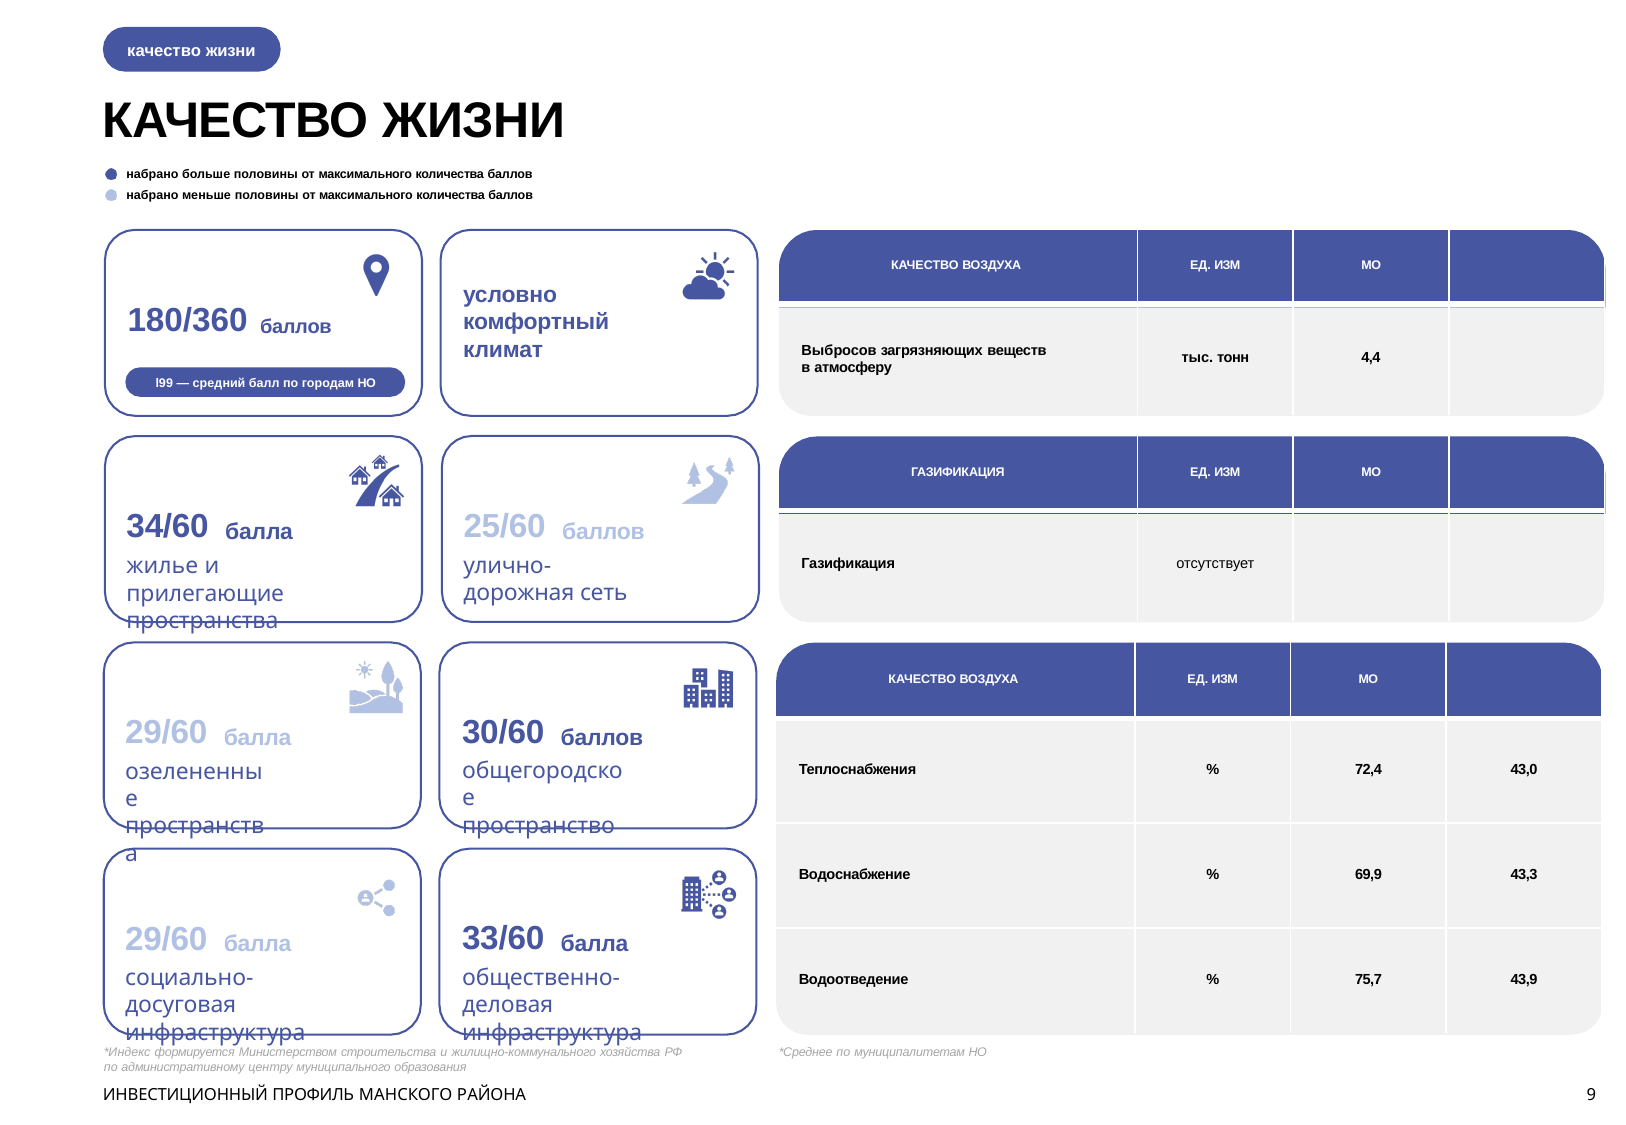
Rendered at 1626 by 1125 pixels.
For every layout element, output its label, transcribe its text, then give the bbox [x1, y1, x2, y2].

text_box [103, 848, 421, 1035]
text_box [778, 436, 1606, 623]
text_box *Среднее по муниципалитетам НО [776, 1043, 994, 1059]
picture [345, 245, 406, 306]
text_box условно комфортный климат [460, 277, 615, 362]
text_box [439, 642, 757, 829]
title КАЧЕСТВО ЖИЗНИ [100, 85, 574, 276]
text_box 29/60 [123, 708, 211, 751]
text_box [439, 848, 757, 1035]
text_box балла [558, 926, 632, 957]
text_box 34/60 [124, 502, 212, 545]
text_box [102, 26, 281, 72]
text_box общегородское пространство [459, 753, 629, 838]
picture [345, 450, 406, 512]
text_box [775, 642, 1604, 1036]
text_box 25/60 [461, 502, 549, 545]
text_box *Индекс формируется Министерством строительства и жилищно-коммунального хозяйства РФ по административному центру муниципального образования [101, 1041, 698, 1074]
picture [105, 189, 118, 202]
picture [677, 245, 738, 306]
slide_number 9 [1580, 1083, 1614, 1125]
text_box баллов [559, 514, 649, 545]
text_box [778, 229, 1606, 417]
text_box [103, 642, 421, 829]
text_box 30/60 [460, 708, 548, 751]
picture [345, 867, 406, 928]
text_box 33/60 [460, 914, 548, 956]
text_box [440, 229, 758, 416]
text_box [125, 367, 406, 397]
text_box балла [221, 720, 295, 751]
text_box 180/360 баллов [121, 295, 352, 339]
footer ИНВЕСТИЦИОННЫЙ ПРОФИЛЬ МАНСКОГО РАЙОНА [100, 1083, 762, 1125]
text_box [104, 229, 423, 416]
text_box [441, 435, 759, 622]
text_box набрано больше половины от максимального количества баллов набрано меньше половины от максимального количества баллов [124, 157, 544, 202]
text_box озелененные пространства [123, 753, 273, 866]
text_box социально-досуговая инфраструктура [123, 960, 356, 1045]
picture [677, 657, 738, 718]
text_box качество жизни [125, 37, 259, 60]
picture [345, 657, 406, 718]
text_box улично-дорожная сеть [461, 547, 653, 606]
picture [105, 167, 118, 180]
text_box балла [221, 926, 295, 957]
text_box l99 — средний балл по городам НО [153, 372, 378, 390]
picture [677, 864, 738, 925]
text_box балла [223, 514, 296, 545]
text_box [104, 436, 423, 623]
text_box 29/60 [123, 914, 211, 957]
picture [677, 451, 738, 512]
text_box жилье и прилегающие пространства [124, 547, 367, 633]
text_box баллов [558, 720, 647, 750]
text_box общественно-деловая инфраструктура [459, 960, 704, 1045]
